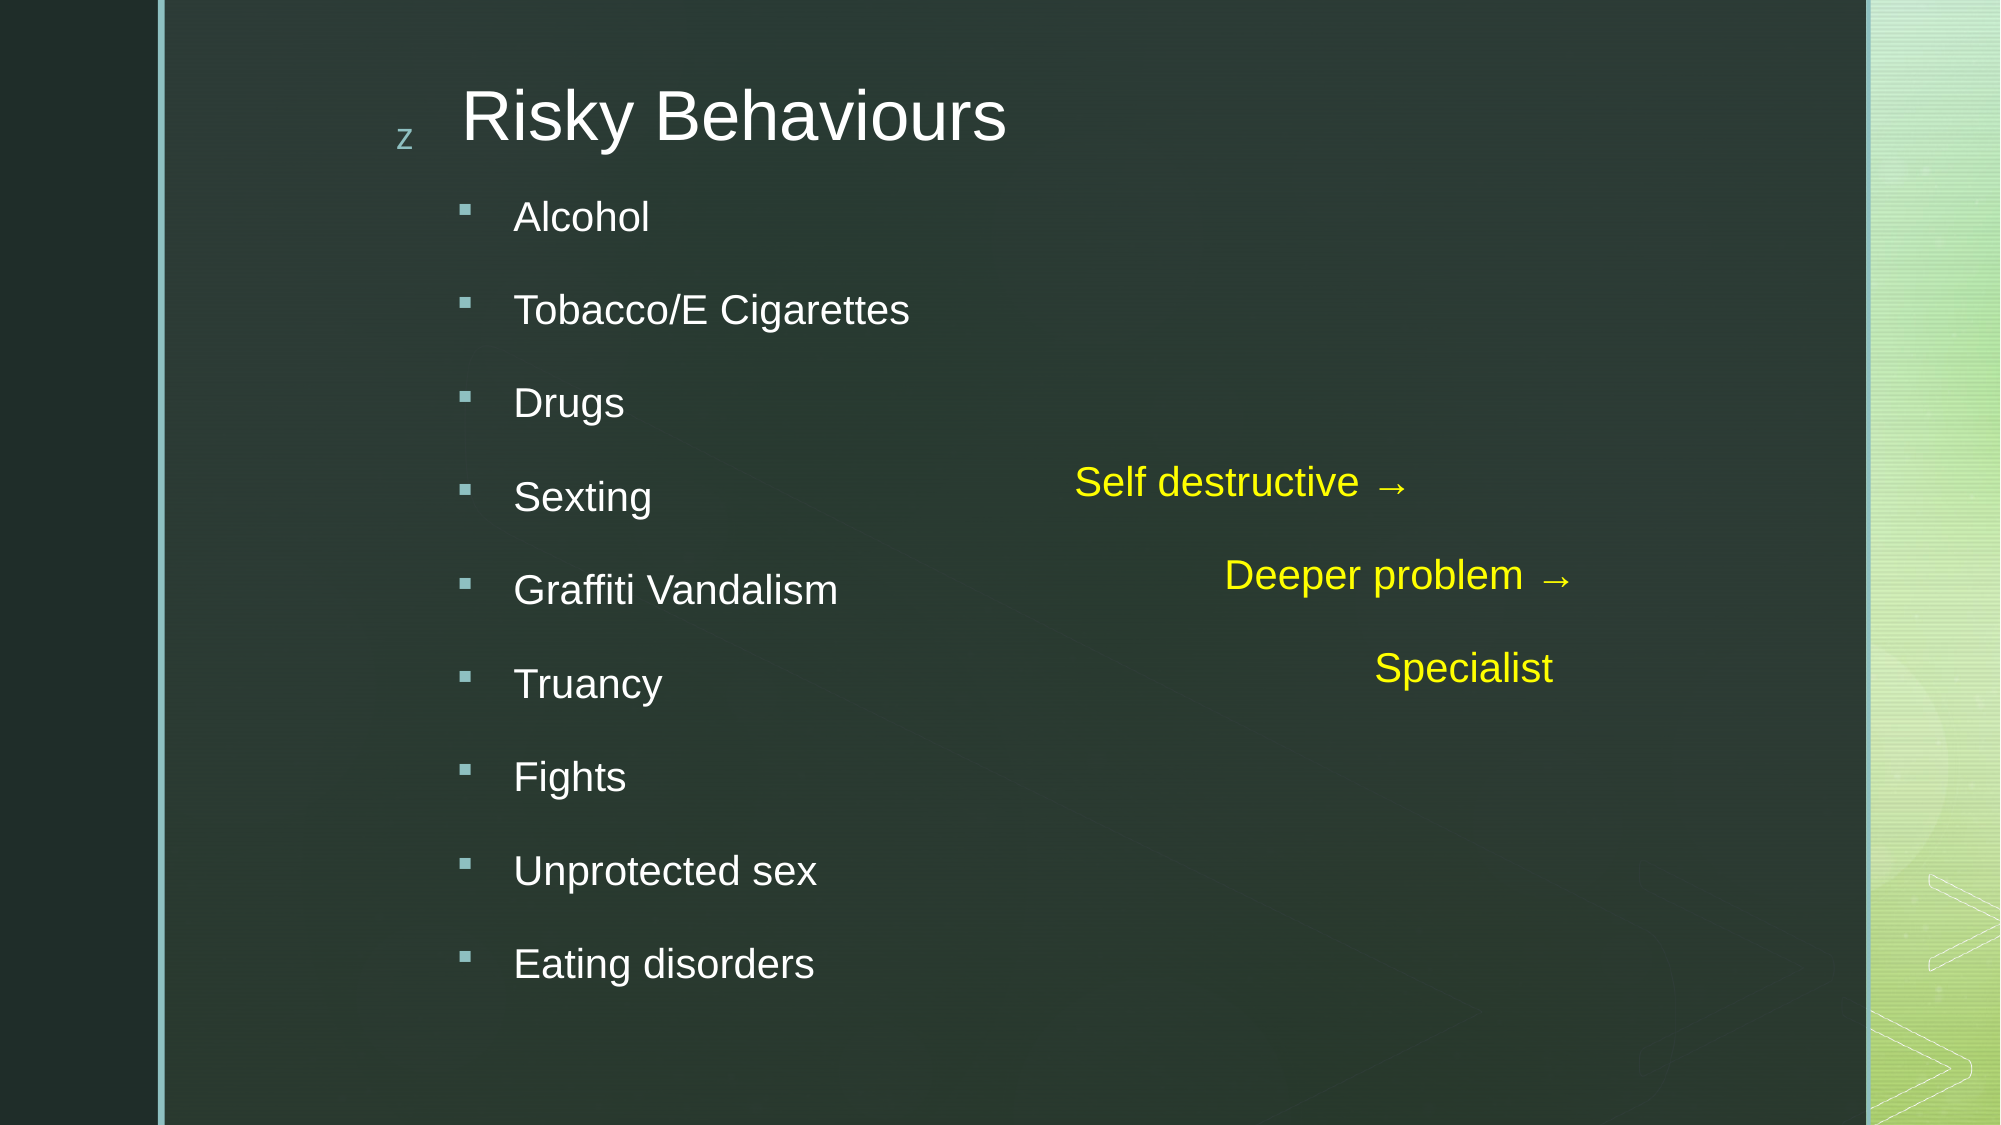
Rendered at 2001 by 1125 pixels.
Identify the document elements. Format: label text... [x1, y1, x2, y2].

list Alcohol Tobacco/E Cigarettes Drugs Sexting Graffiti Vandalism Truancy Fights Unprotected sex Eating disorders [441, 128, 941, 1039]
title Risky Behaviours [441, 71, 1024, 249]
text_box Self destructive → Deeper problem → Specialist [1059, 274, 1665, 862]
picture [1871, 0, 2001, 1125]
